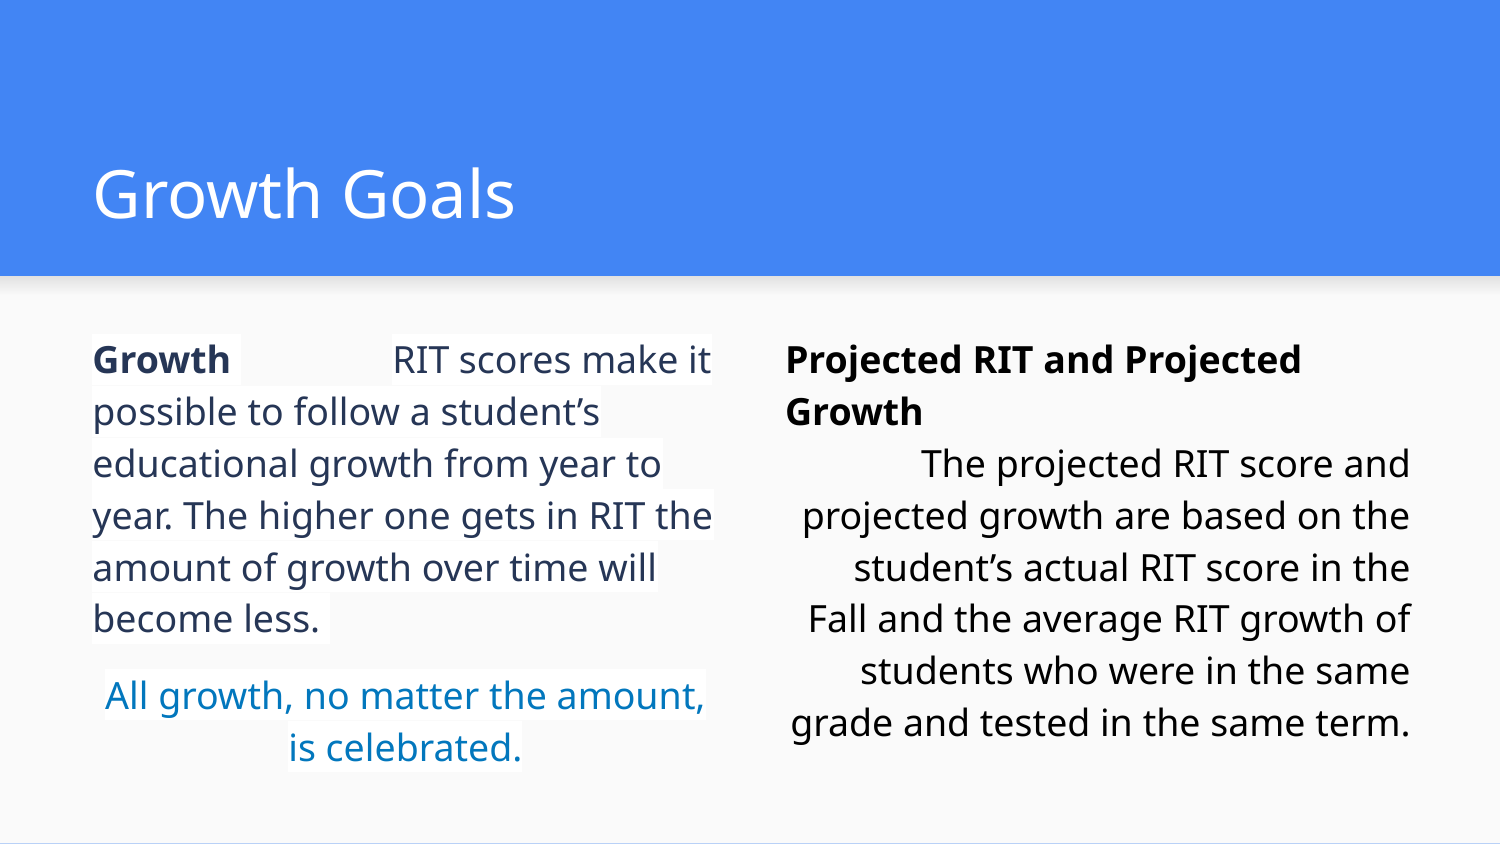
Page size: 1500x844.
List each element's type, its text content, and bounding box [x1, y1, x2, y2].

title Growth Goals [77, 121, 1427, 248]
list Projected RIT and Projected Growth The projected RIT score and projected growth are based on the student’s actual RIT score in the Fall and the average RIT growth of students who were in the same grade and tested in the same term. [770, 314, 1427, 760]
list Growth RIT scores make it possible to follow a student’s educational growth from year to year. The higher one gets in RIT the amount of growth over time will become less. All growth, no matter the amount, is celebrated. [77, 314, 734, 760]
